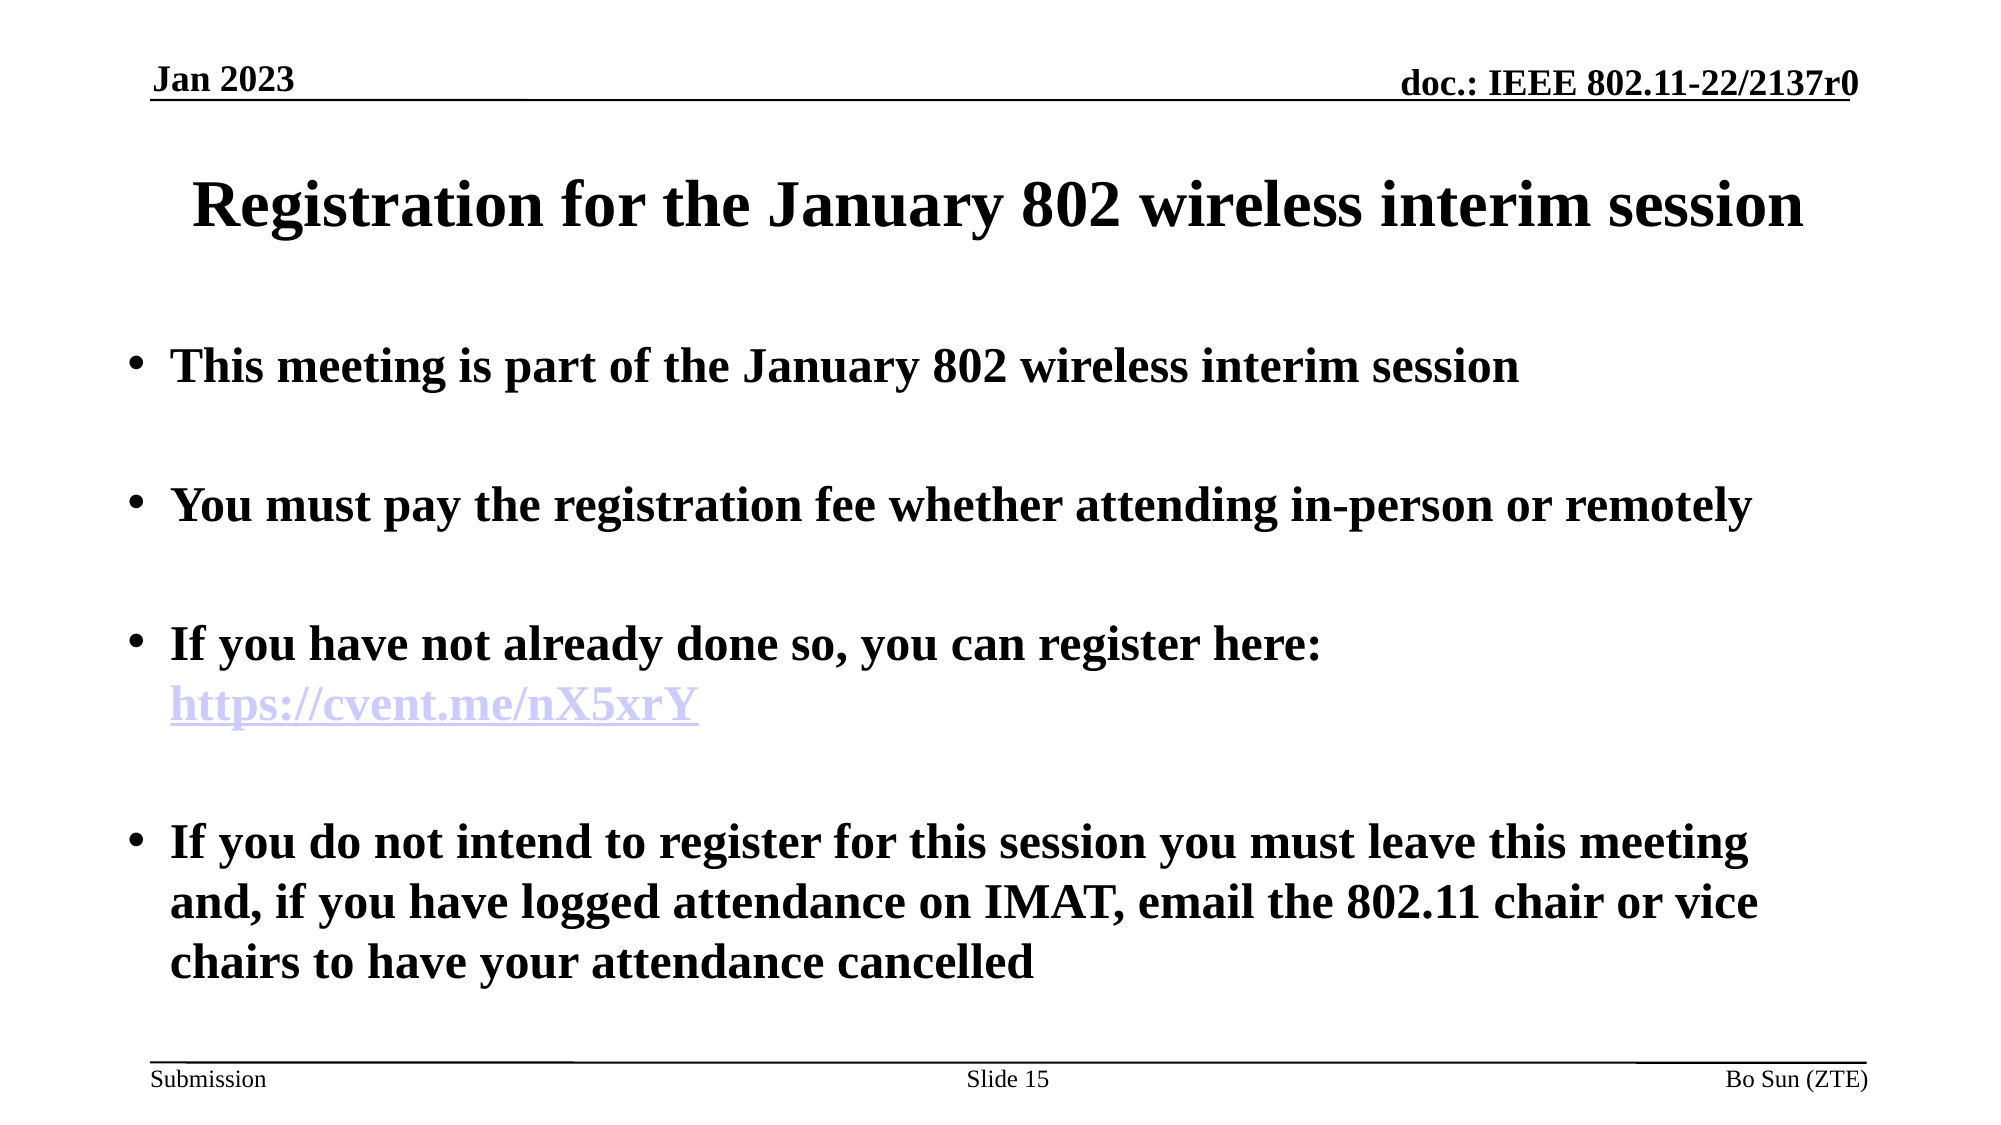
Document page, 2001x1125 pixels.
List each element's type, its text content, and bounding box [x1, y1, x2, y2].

slide_number Slide 15 [949, 1061, 1067, 1123]
title Registration for the January 802 wireless interim session [149, 112, 1850, 288]
list This meeting is part of the January 802 wireless interim session You must pay the registration fee whether attending in-person or remotely If you have not already done so, you can register here: https://cvent.me/nX5xrY If you do not intend to register for this session you must leave this meeting and, if you have logged attendance on IMAT, email the 802.11 chair or vice chairs to have your attendance cancelled [112, 324, 1863, 1000]
footer Bo Sun (ZTE) [1171, 1061, 1869, 1093]
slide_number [152, 54, 563, 100]
